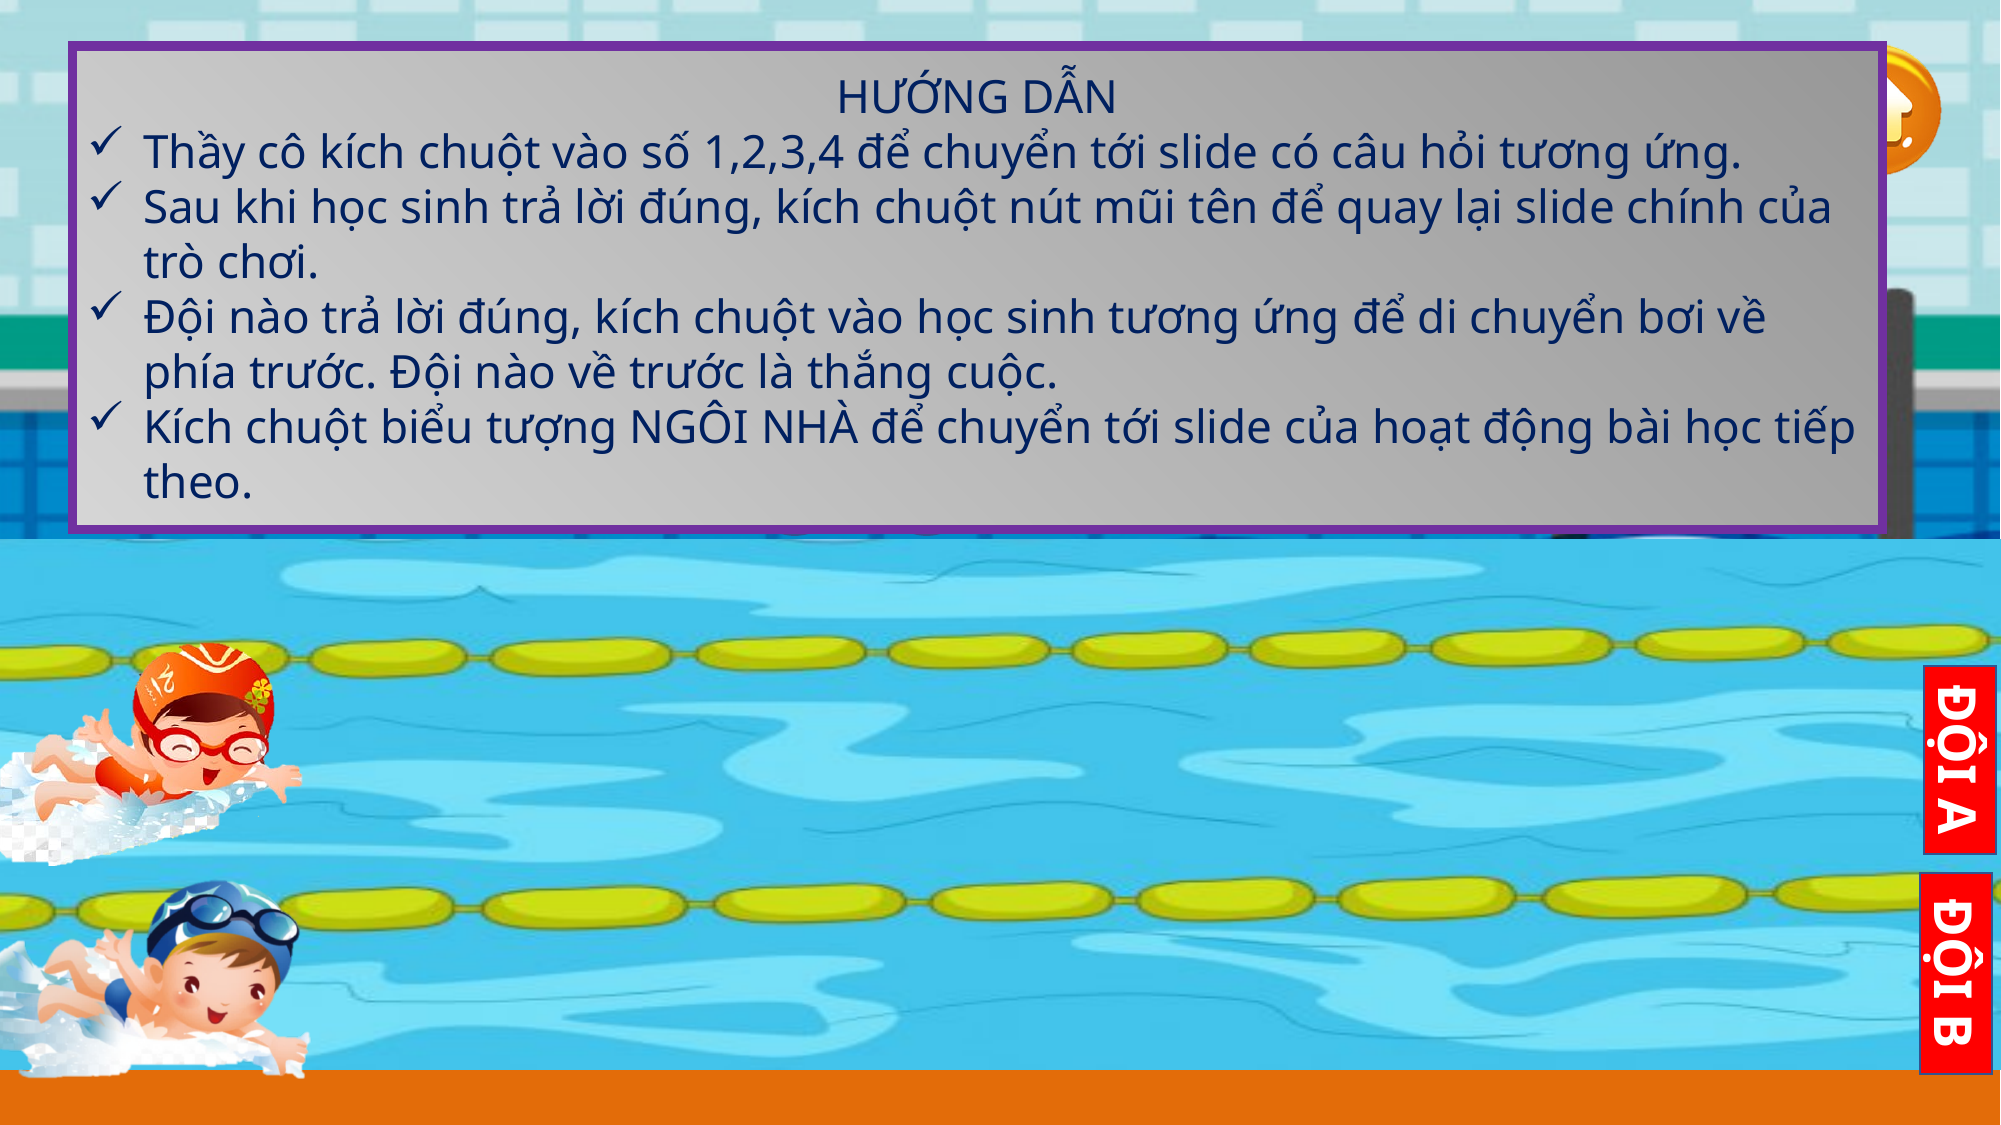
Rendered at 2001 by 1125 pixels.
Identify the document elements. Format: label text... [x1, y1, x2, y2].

picture [0, 0, 2001, 1125]
text_box ĐỘI B [1919, 1070, 1993, 1075]
